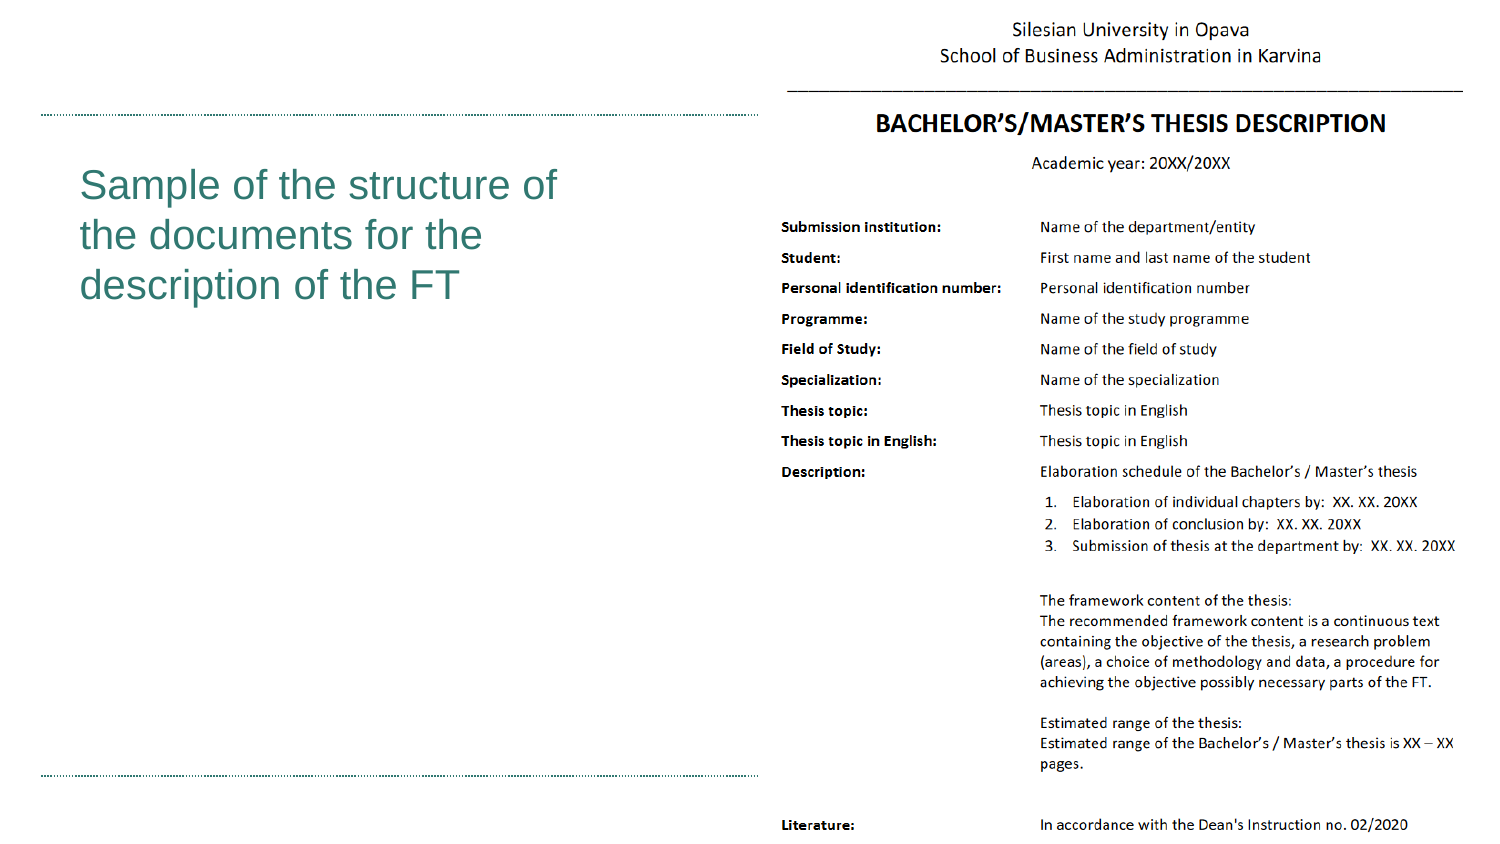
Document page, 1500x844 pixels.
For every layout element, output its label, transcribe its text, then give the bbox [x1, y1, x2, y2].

picture [758, 0, 1464, 844]
text_box Sample of the structure of the documents for the description of the FT [64, 150, 609, 315]
